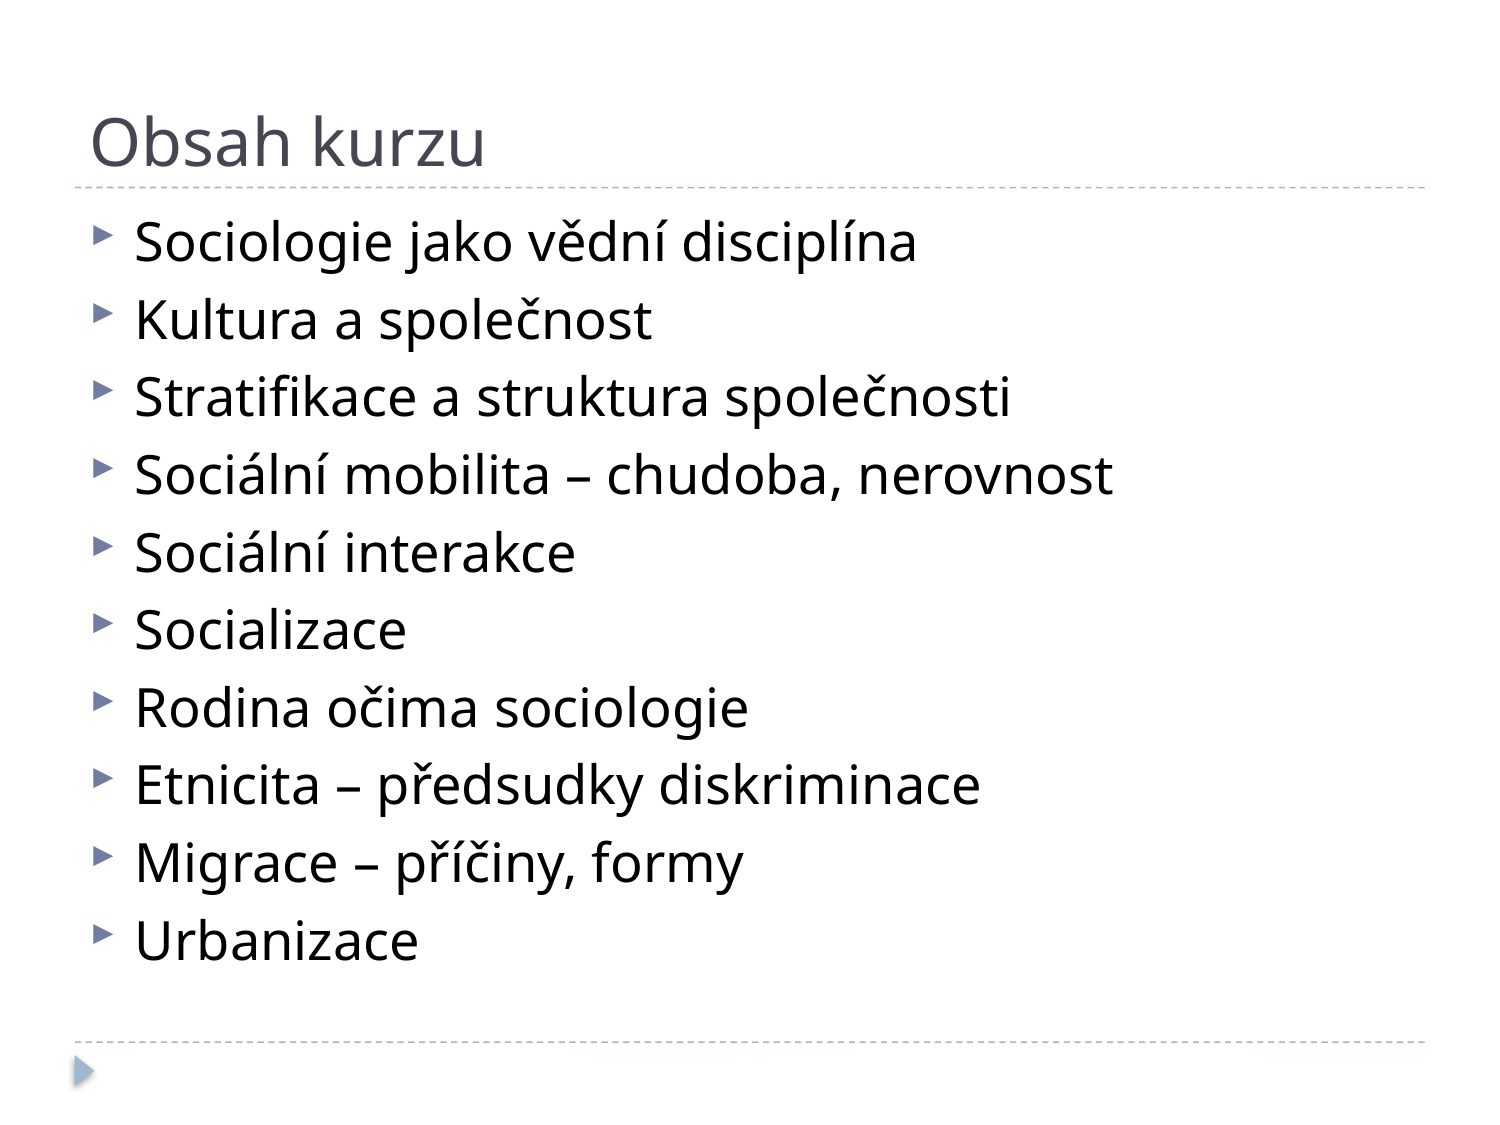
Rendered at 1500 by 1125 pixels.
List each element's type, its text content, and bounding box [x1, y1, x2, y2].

list Sociologie jako vědní disciplína Kultura a společnost Stratifikace a struktura společnosti Sociální mobilita – chudoba, nerovnost Sociální interakce Socializace Rodina očima sociologie Etnicita – předsudky diskriminace Migrace – příčiny, formy Urbanizace [75, 200, 1425, 1010]
title Obsah kurzu [75, 24, 1425, 188]
